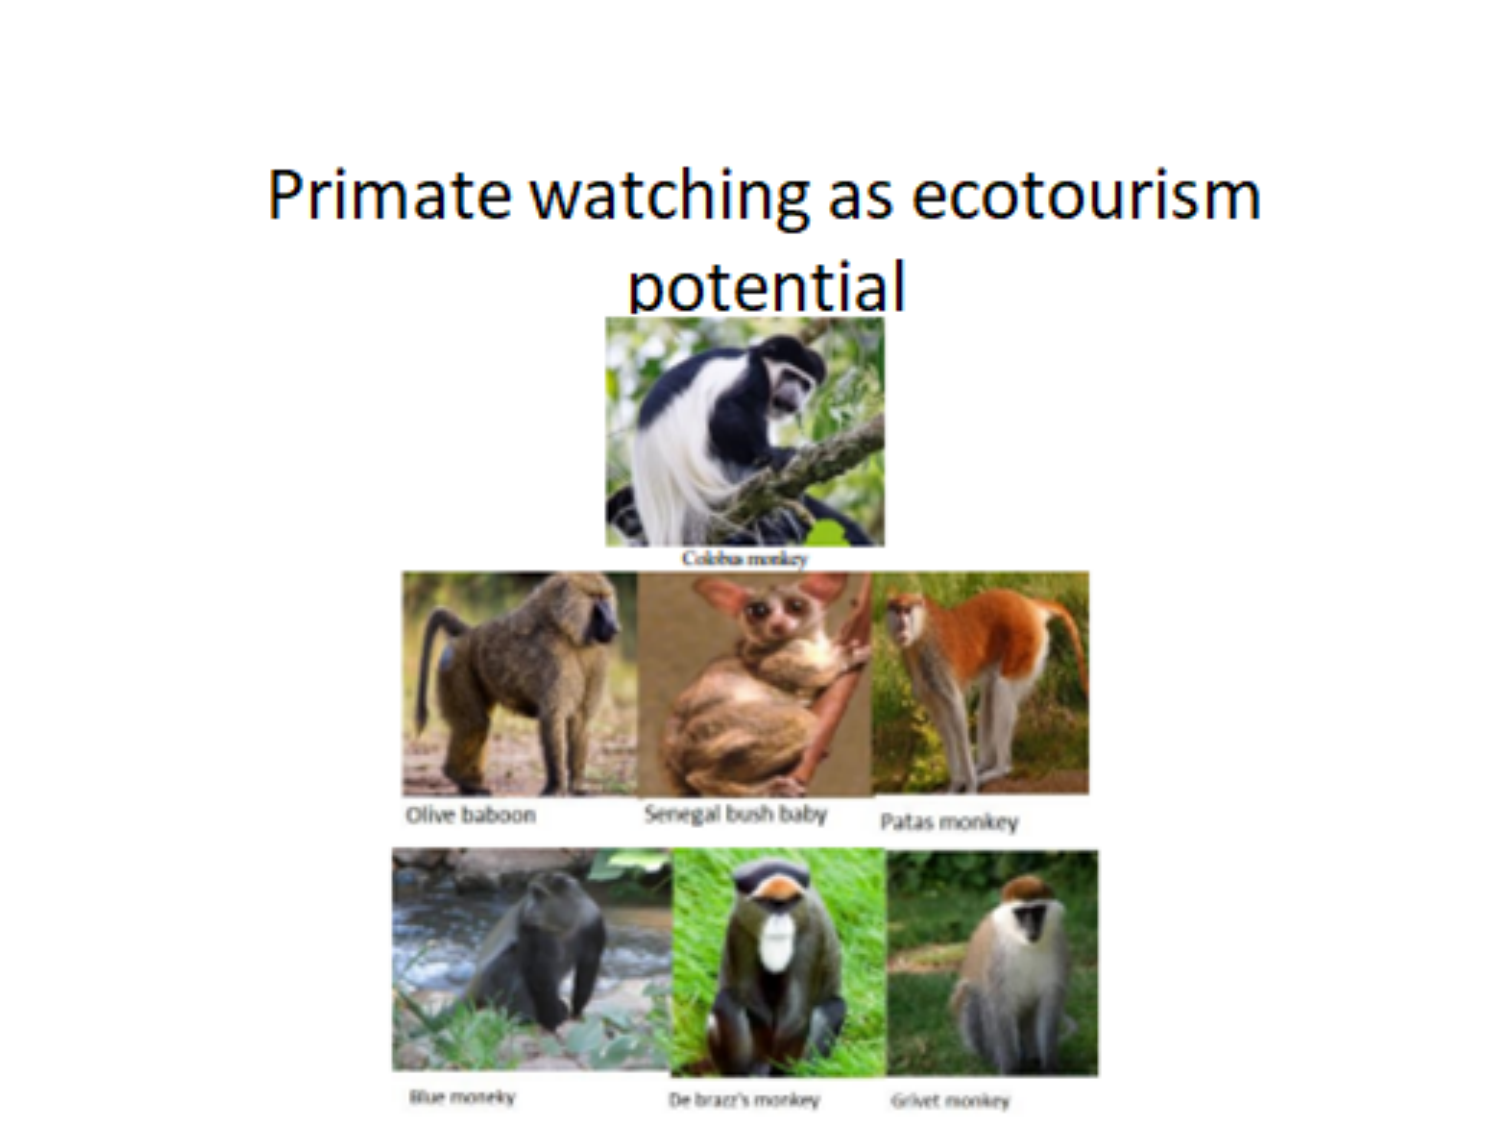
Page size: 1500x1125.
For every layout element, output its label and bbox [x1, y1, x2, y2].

picture [76, 113, 1459, 1125]
